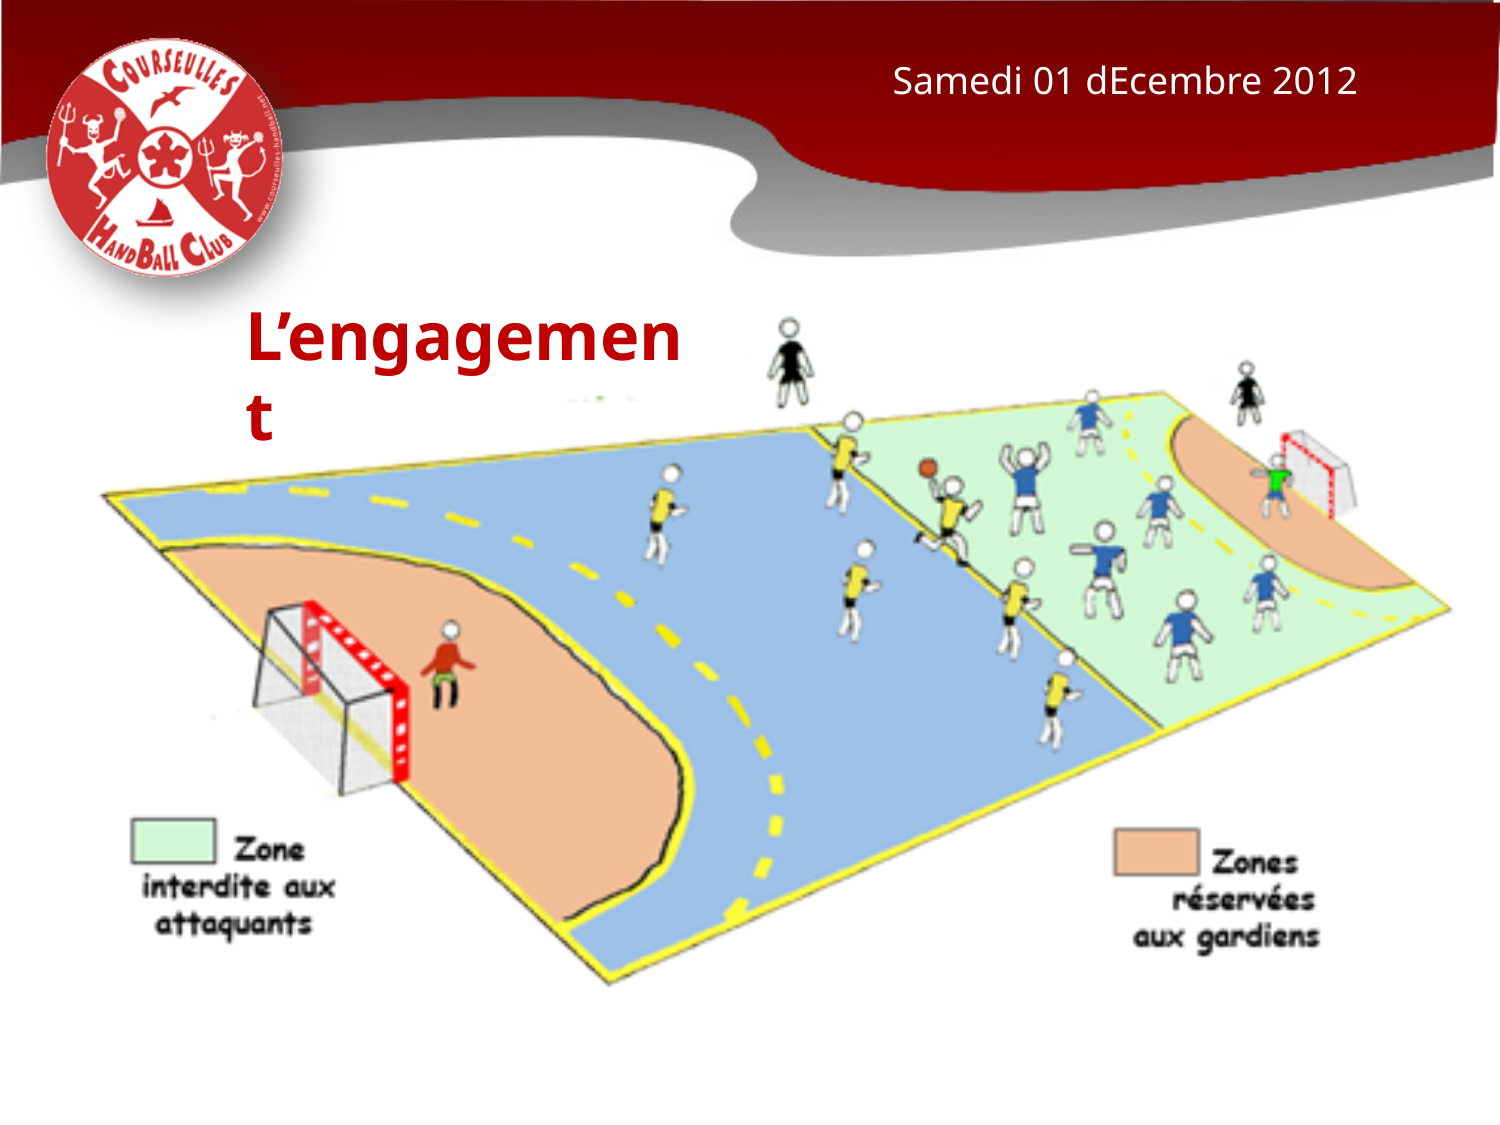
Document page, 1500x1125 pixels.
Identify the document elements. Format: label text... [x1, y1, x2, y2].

picture [0, 0, 1500, 1125]
text_box Samedi 01 dEcembre 2012 [877, 49, 1374, 110]
